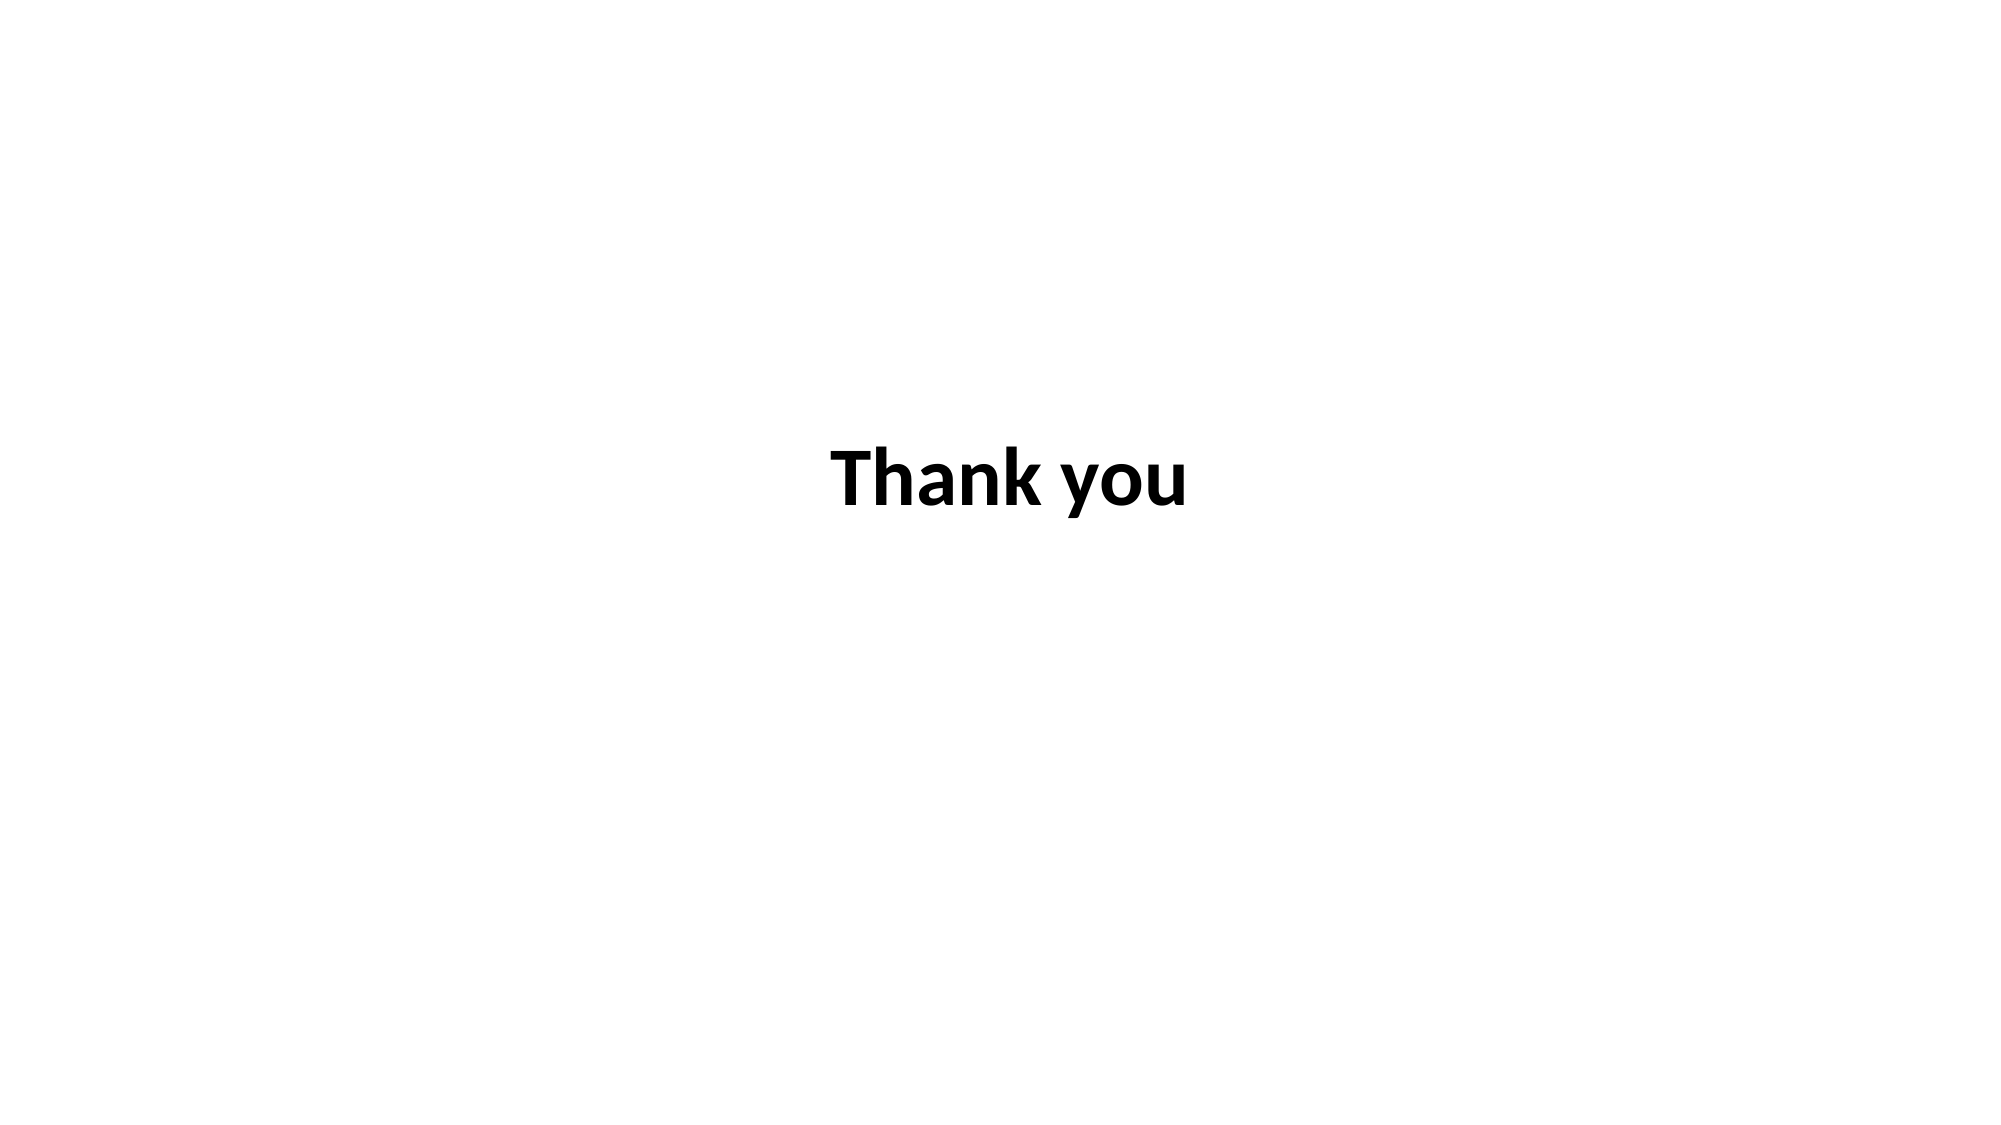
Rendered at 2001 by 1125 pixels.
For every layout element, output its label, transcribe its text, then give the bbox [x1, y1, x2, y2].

text_box Thank you [815, 415, 1205, 530]
